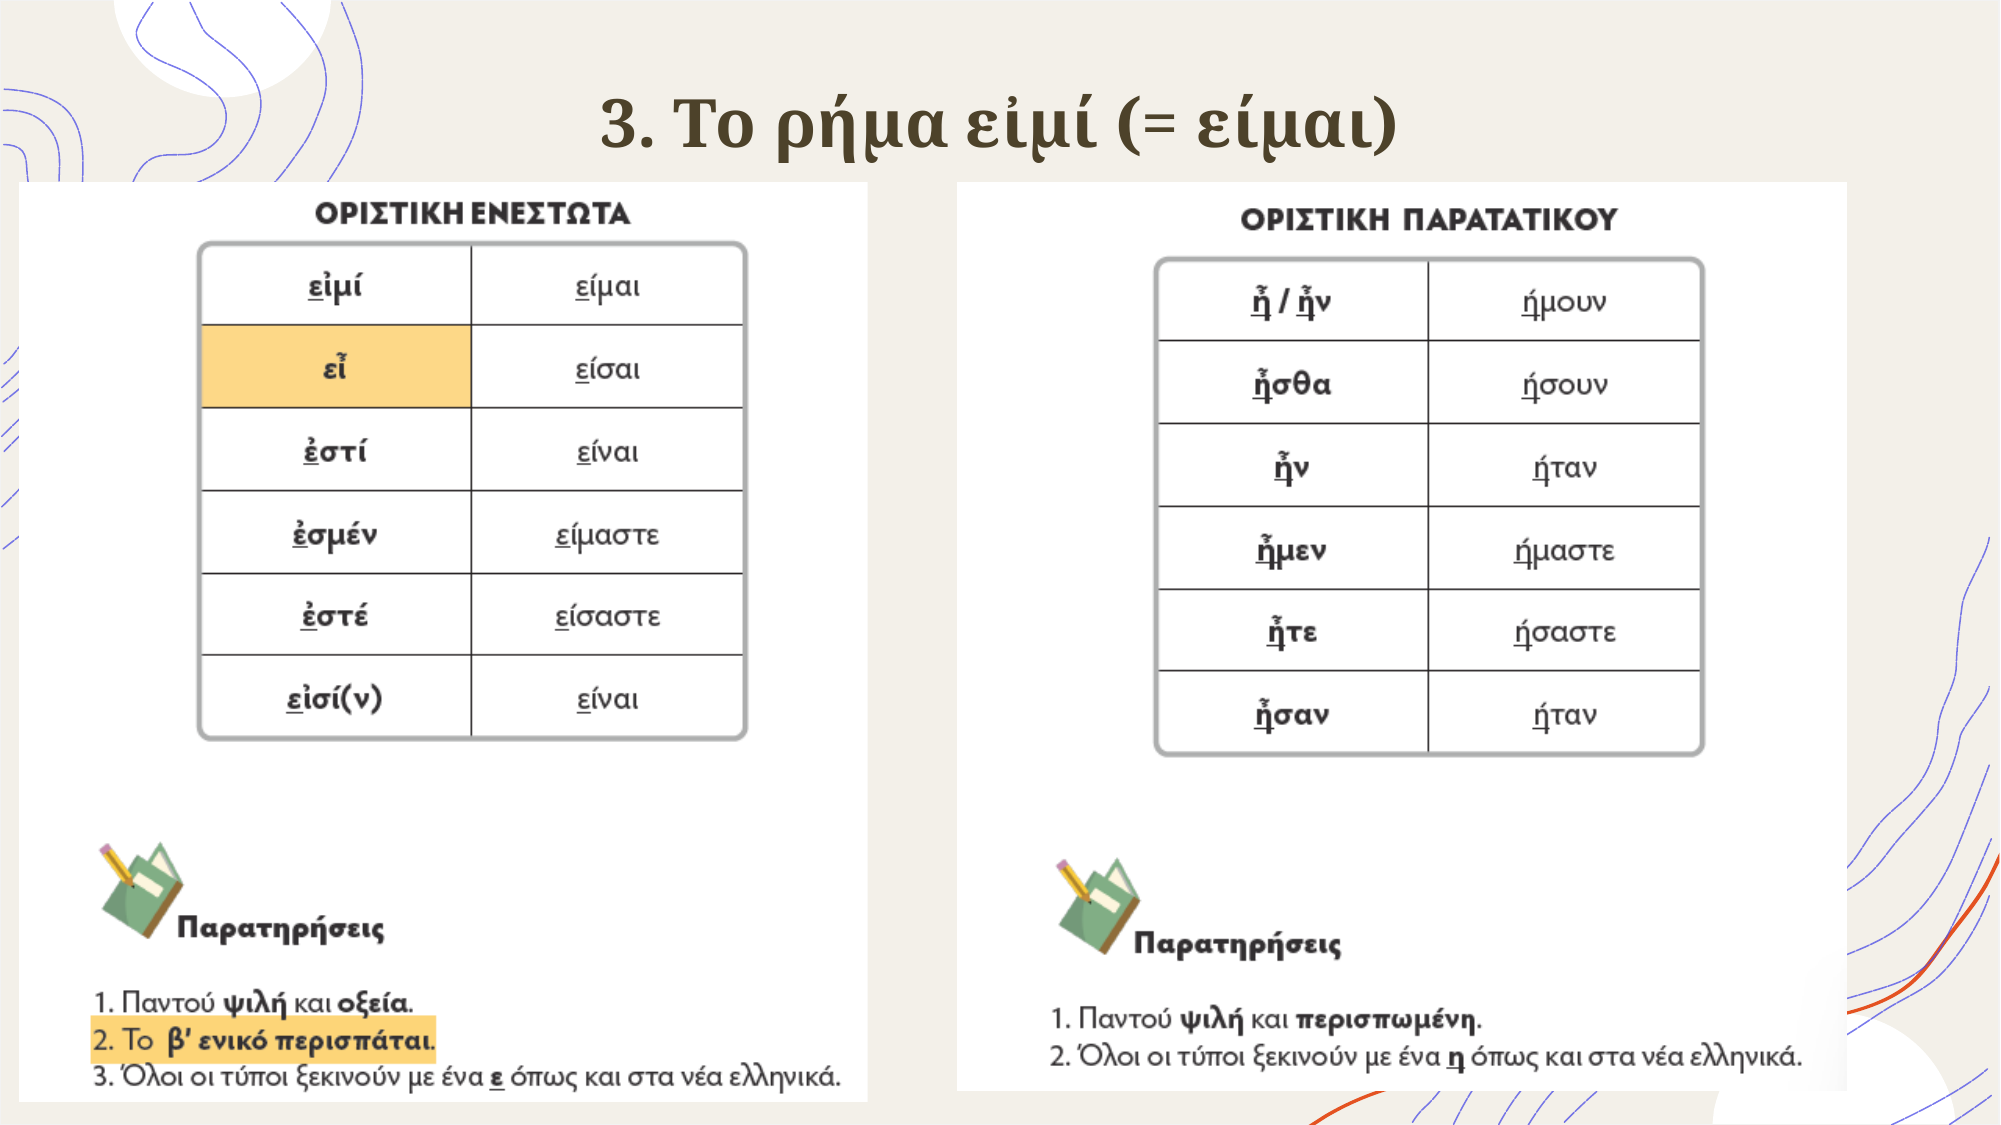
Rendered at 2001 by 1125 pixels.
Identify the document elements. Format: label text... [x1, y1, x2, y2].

title 3. Το ρήμα εἰμί (= είμαι) [137, 59, 1863, 183]
picture [18, 181, 869, 1103]
picture [956, 181, 1847, 1091]
